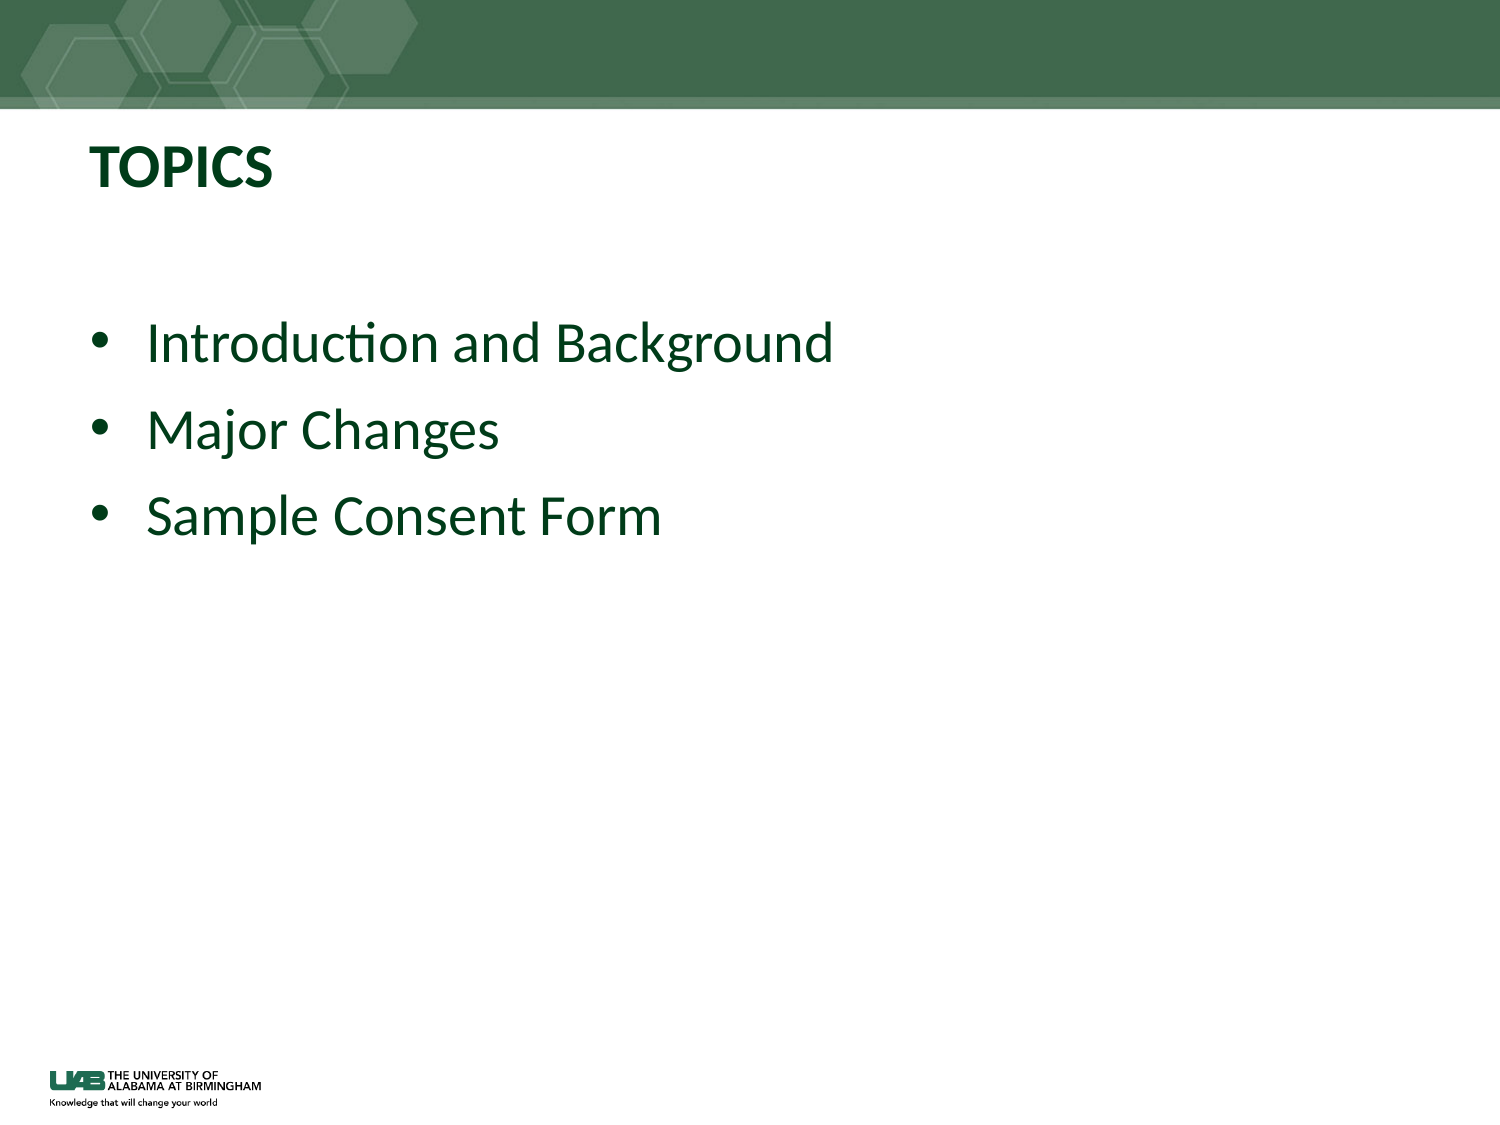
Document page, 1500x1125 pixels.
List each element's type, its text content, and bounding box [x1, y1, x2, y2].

picture [0, 0, 1500, 1125]
list Introduction and Background Major Changes Sample Consent Form [75, 296, 1425, 1045]
title TOPICS [75, 117, 1425, 279]
